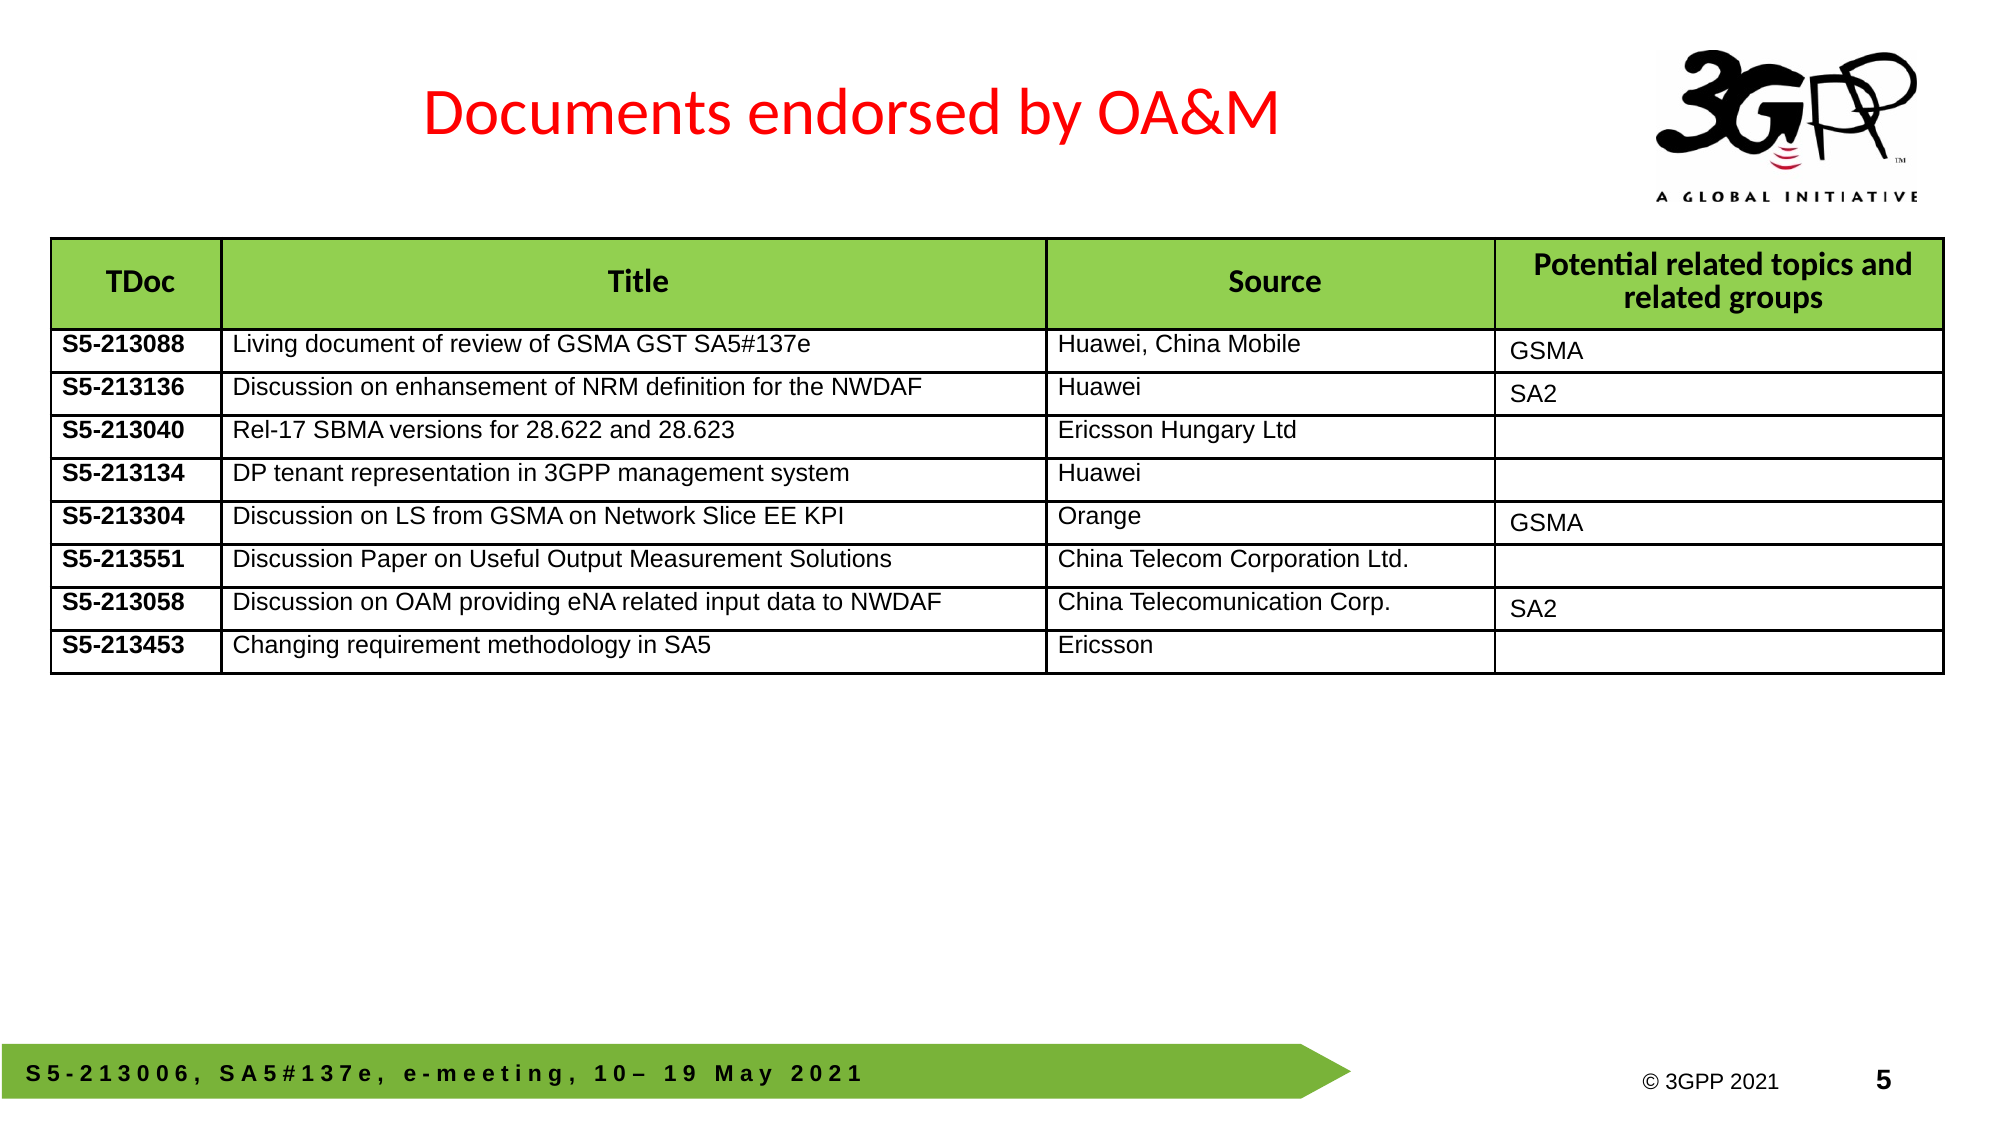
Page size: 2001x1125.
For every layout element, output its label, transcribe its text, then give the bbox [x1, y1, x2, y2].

table_cell [1496, 417, 1942, 457]
picture [1656, 50, 1917, 202]
table_cell [1496, 460, 1942, 500]
table_cell Discussion on LS from GSMA on Network Slice EE KPI [223, 503, 1045, 543]
table_cell Discussion on enhansement of NRM definition for the NWDAF [223, 374, 1045, 414]
table_cell Discussion Paper on Useful Output Measurement Solutions [223, 546, 1045, 586]
table_cell Orange [1048, 503, 1494, 543]
table_cell DP tenant representation in 3GPP management system [223, 460, 1045, 500]
table_cell GSMA [1496, 503, 1942, 543]
table_cell Changing requirement methodology in SA5 [223, 632, 1045, 672]
table_cell China Telecom Corporation Ltd. [1048, 546, 1494, 586]
table_cell Ericsson [1048, 632, 1494, 672]
table_cell Huawei [1048, 374, 1494, 414]
table_cell S5-213453 [52, 632, 220, 672]
table_header Title [223, 240, 1045, 328]
table_header TDoc [52, 240, 220, 328]
table_cell [1496, 632, 1942, 672]
table_cell China Telecomunication Corp. [1048, 589, 1494, 629]
table_cell Ericsson Hungary Ltd [1048, 417, 1494, 457]
table_cell S5-213551 [52, 546, 220, 586]
table_cell Rel-17 SBMA versions for 28.622 and 28.623 [223, 417, 1045, 457]
table_cell S5-213058 [52, 589, 220, 629]
table_cell Living document of review of GSMA GST SA5#137e [223, 331, 1045, 371]
table_cell S5-213136 [52, 374, 220, 414]
table_cell S5-213304 [52, 503, 220, 543]
table_cell S5-213088 [52, 331, 220, 371]
table_cell SA2 [1496, 374, 1942, 414]
table_cell Huawei, China Mobile [1048, 331, 1494, 371]
table_cell [1496, 546, 1942, 586]
table_cell SA2 [1496, 589, 1942, 629]
table_cell S5-213134 [52, 460, 220, 500]
table_cell Huawei [1048, 460, 1494, 500]
text_box Documents endorsed by OA&M [94, 42, 1612, 173]
table_cell S5-213040 [52, 417, 220, 457]
table_cell Discussion on OAM providing eNA related input data to NWDAF [223, 589, 1045, 629]
table_header Source [1048, 240, 1494, 328]
table_header Potential related topics and related groups [1496, 240, 1942, 328]
table_cell GSMA [1496, 331, 1942, 371]
